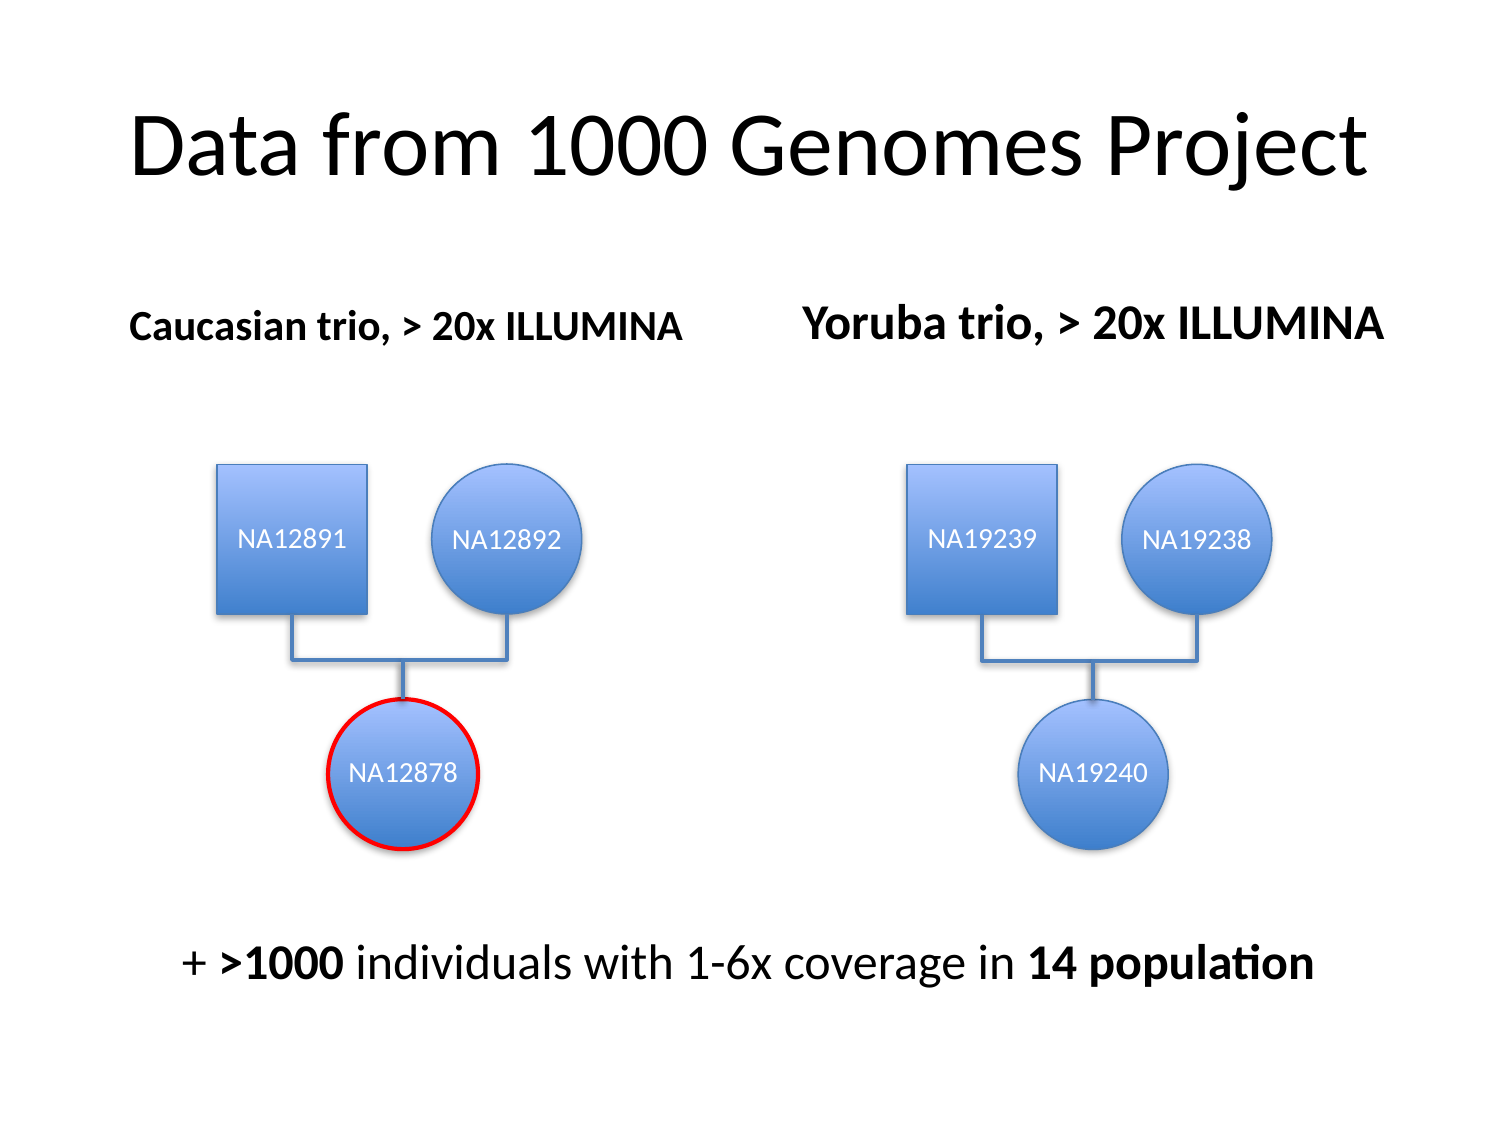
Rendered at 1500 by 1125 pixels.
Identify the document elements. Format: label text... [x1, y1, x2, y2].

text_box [412, 604, 498, 709]
text_box NA19239 [912, 511, 1053, 562]
text_box NA19240 [1023, 746, 1164, 796]
text_box NA19238 [1127, 512, 1267, 563]
text_box [1017, 705, 1169, 851]
text_box [327, 707, 479, 850]
title Data from 1000 Genomes Project [75, 45, 1425, 233]
text_box [1121, 463, 1273, 615]
text_box [906, 464, 1058, 615]
list Caucasian trio, > 20x ILLUMINA [75, 251, 738, 357]
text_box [994, 601, 1081, 713]
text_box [304, 601, 391, 713]
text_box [1102, 604, 1188, 709]
list Yoruba trio, > 20x ILLUMINA [761, 251, 1425, 357]
text_box NA12878 [333, 746, 473, 796]
text_box NA12891 [222, 511, 362, 562]
text_box [430, 463, 583, 615]
text_box [216, 464, 368, 615]
text_box NA12892 [437, 512, 577, 563]
text_box + >1000 individuals with 1-6x coverage in 14 population [167, 921, 1331, 997]
